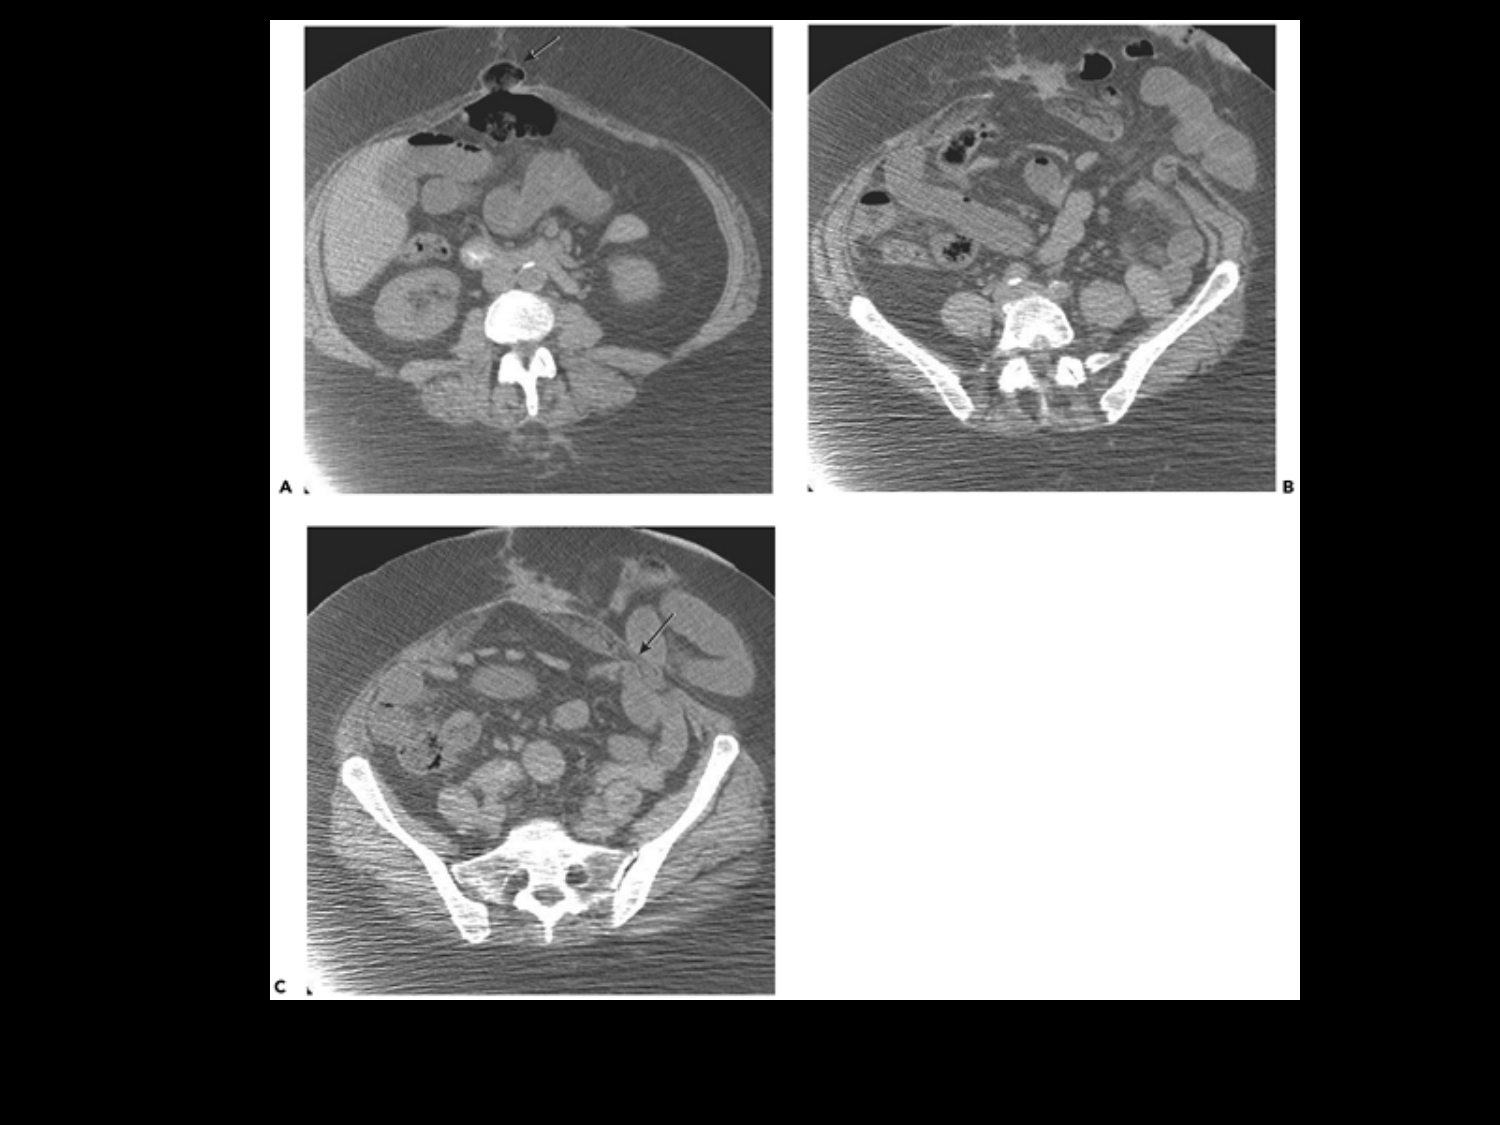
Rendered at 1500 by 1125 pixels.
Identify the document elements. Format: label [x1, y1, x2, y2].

picture [269, 20, 1301, 1001]
